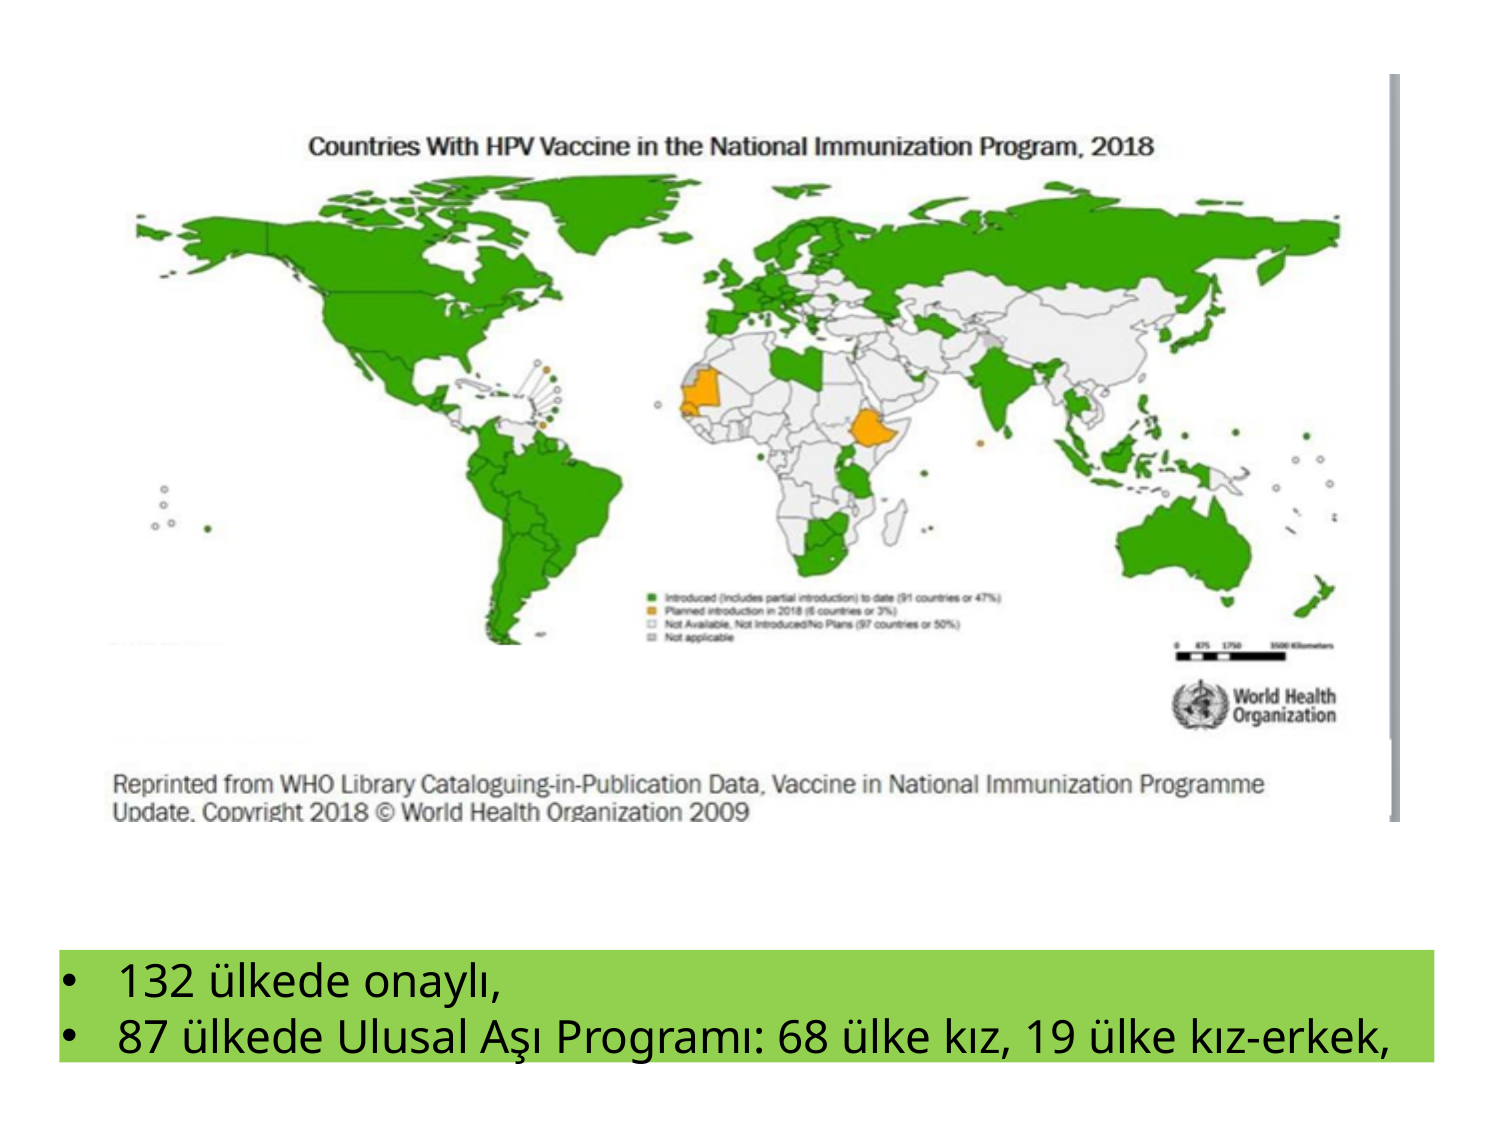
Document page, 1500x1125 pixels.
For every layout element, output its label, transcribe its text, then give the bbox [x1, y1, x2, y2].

picture [87, 74, 1400, 823]
text_box 132 ülkede onaylı, 87 ülkede Ulusal Aşı Programı: 68 ülke kız, 19 ülke kız-erkek, [59, 949, 1435, 1063]
